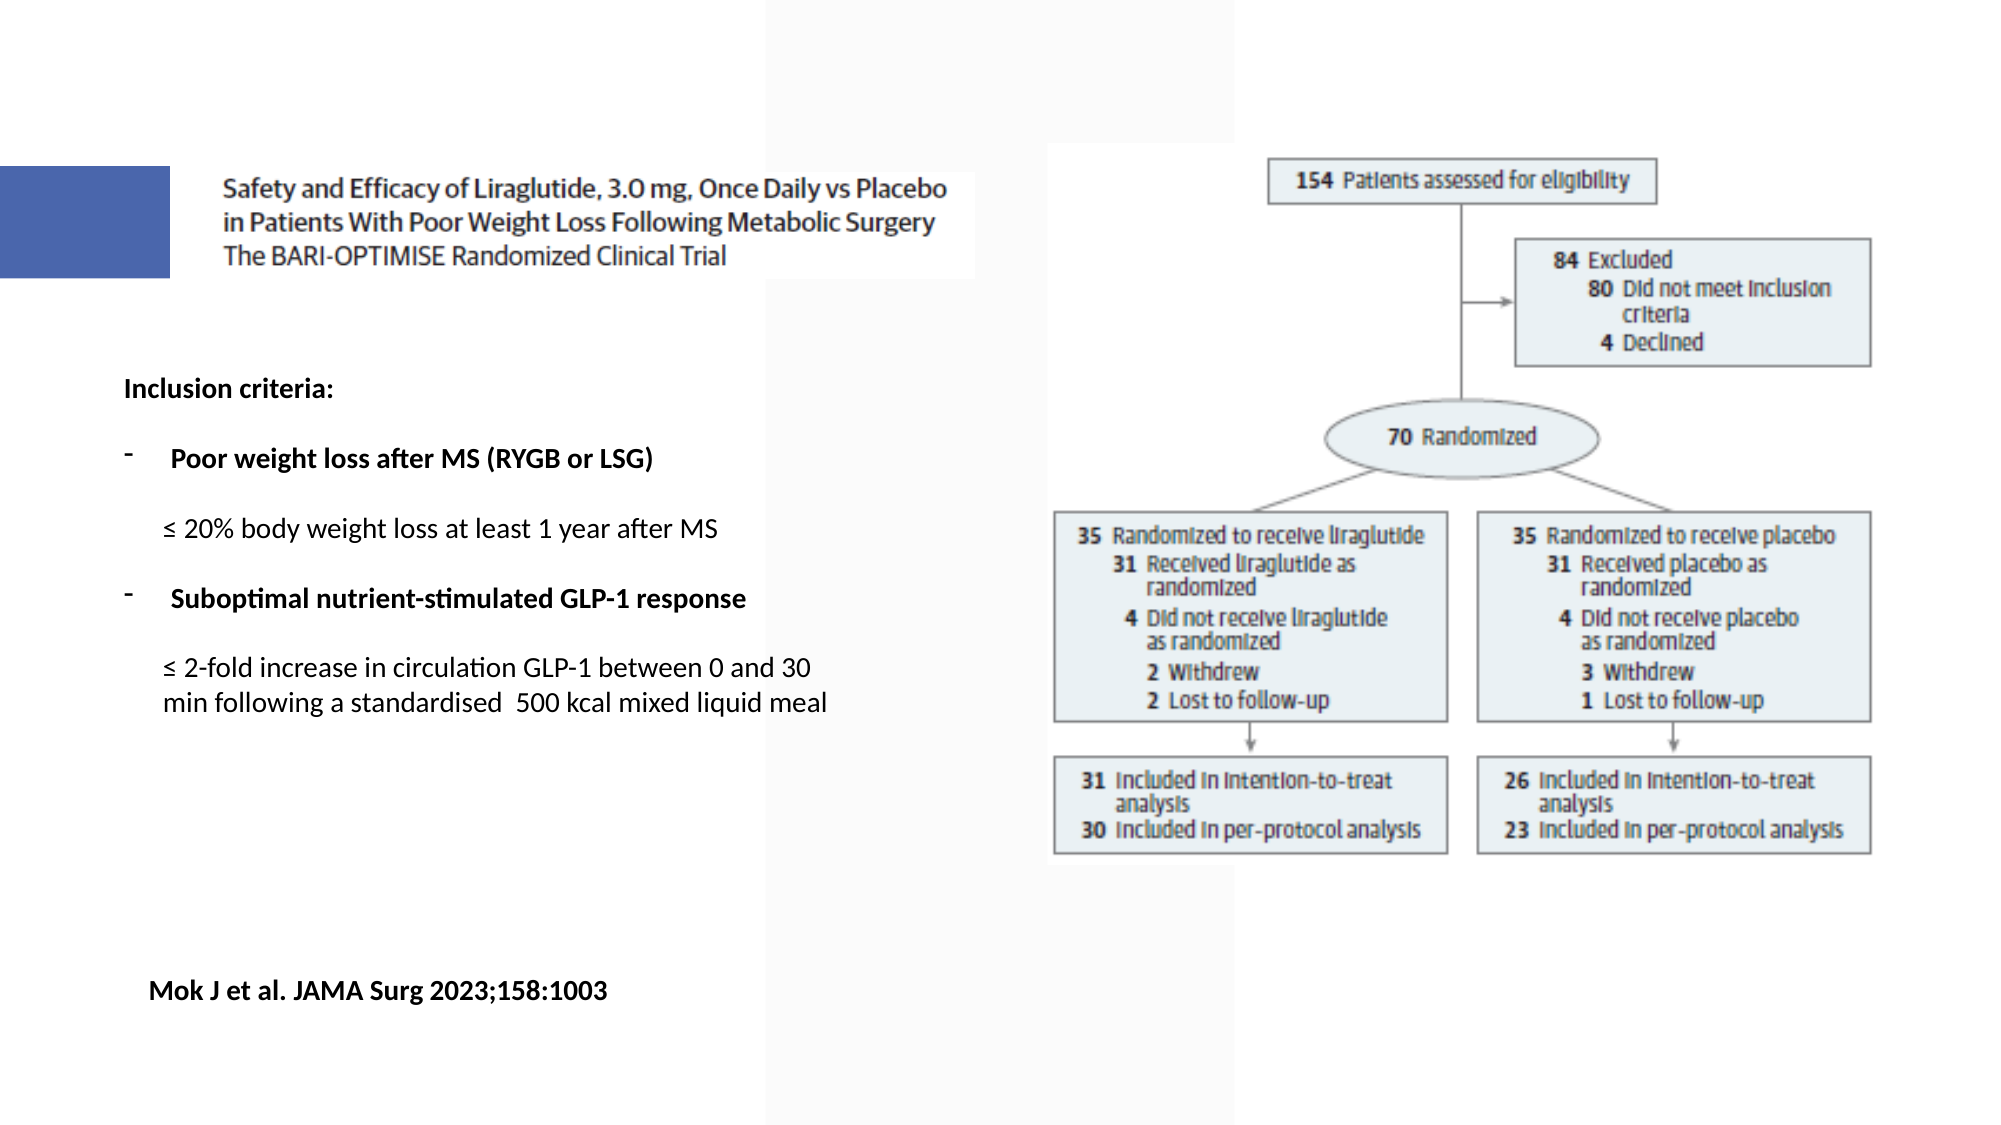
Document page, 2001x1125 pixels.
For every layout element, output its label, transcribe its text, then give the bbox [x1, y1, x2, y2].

picture [211, 171, 976, 279]
text_box Inclusion criteria: Poor weight loss after MS (RYGB or LSG) ≤ 20% body weight loss at least 1 year after MS Suboptimal nutrient-stimulated GLP-1 response ≤ 2-fold increase in circulation GLP-1 between 0 and 30 min following a standardised 500 kcal mixed liquid meal [109, 361, 843, 727]
picture [1046, 142, 1901, 866]
text_box Mok J et al. JAMA Surg 2023;158:1003 [133, 963, 830, 1014]
